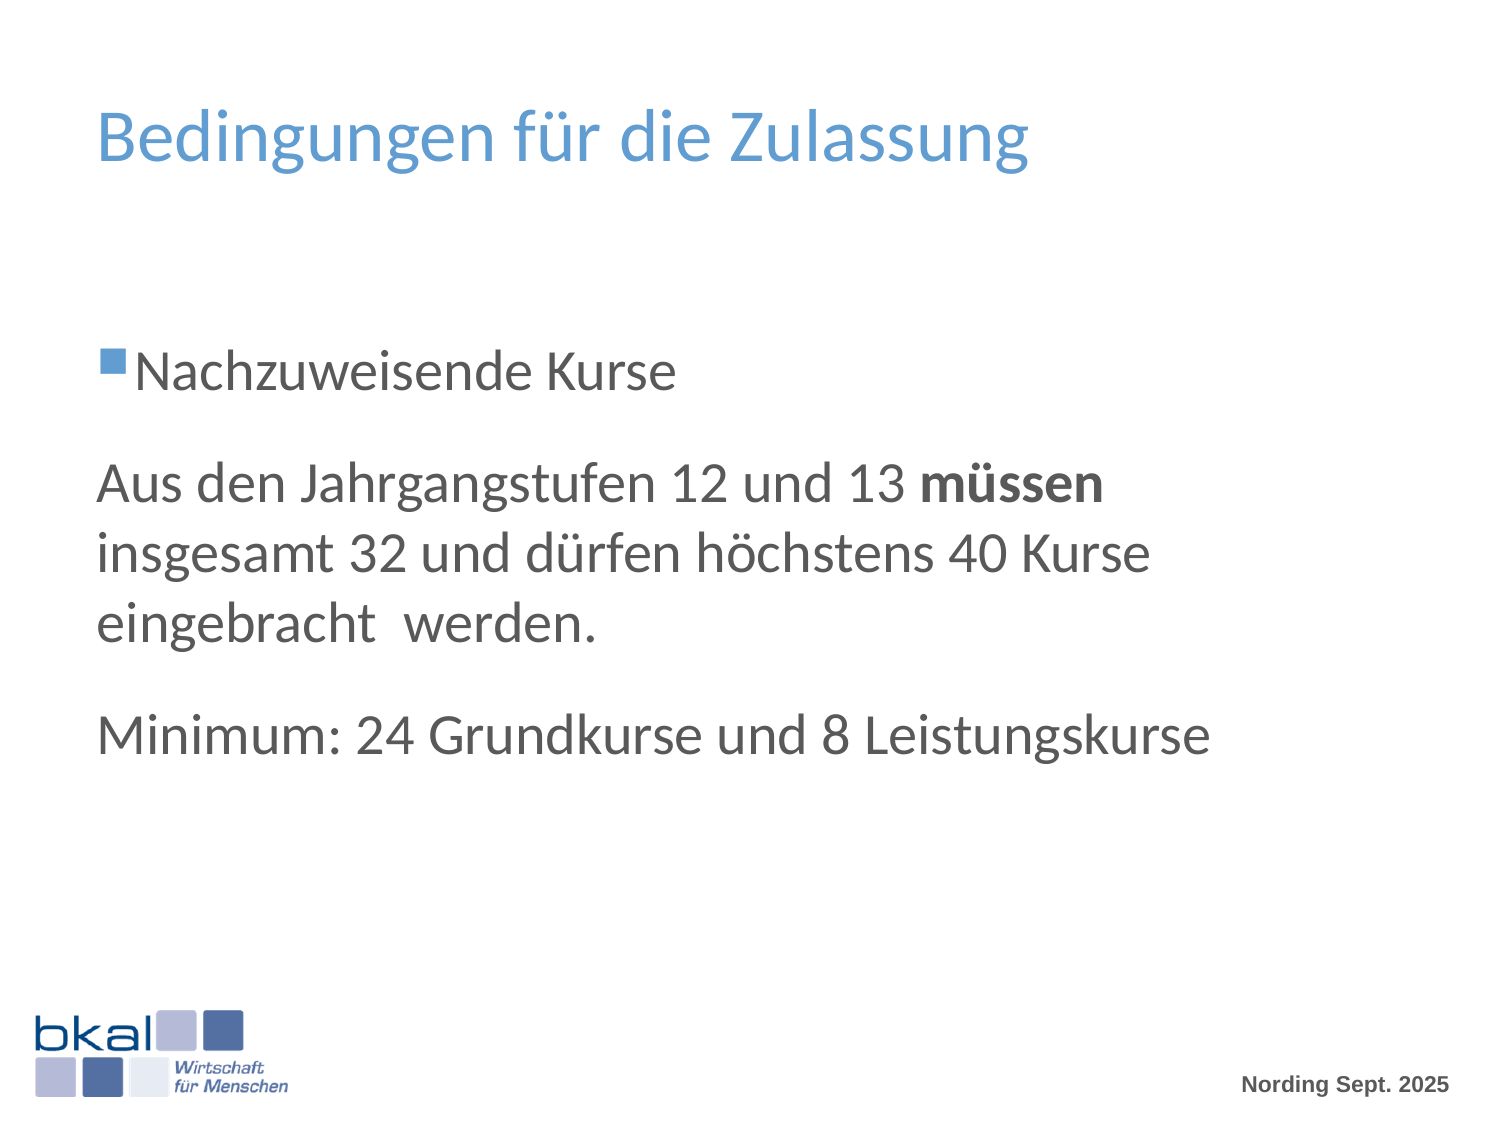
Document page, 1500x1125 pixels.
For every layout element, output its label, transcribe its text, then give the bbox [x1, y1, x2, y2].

title Bedingungen für die Zulassung [81, 79, 1322, 263]
list Nachzuweisende Kurse Aus den Jahrgangstufen 12 und 13 müssen insgesamt 32 und dürfen höchstens 40 Kurse eingebracht werden. Minimum: 24 Grundkurse und 8 Leistungskurse [81, 324, 1322, 1005]
picture [34, 1009, 412, 1098]
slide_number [1114, 1053, 1465, 1114]
